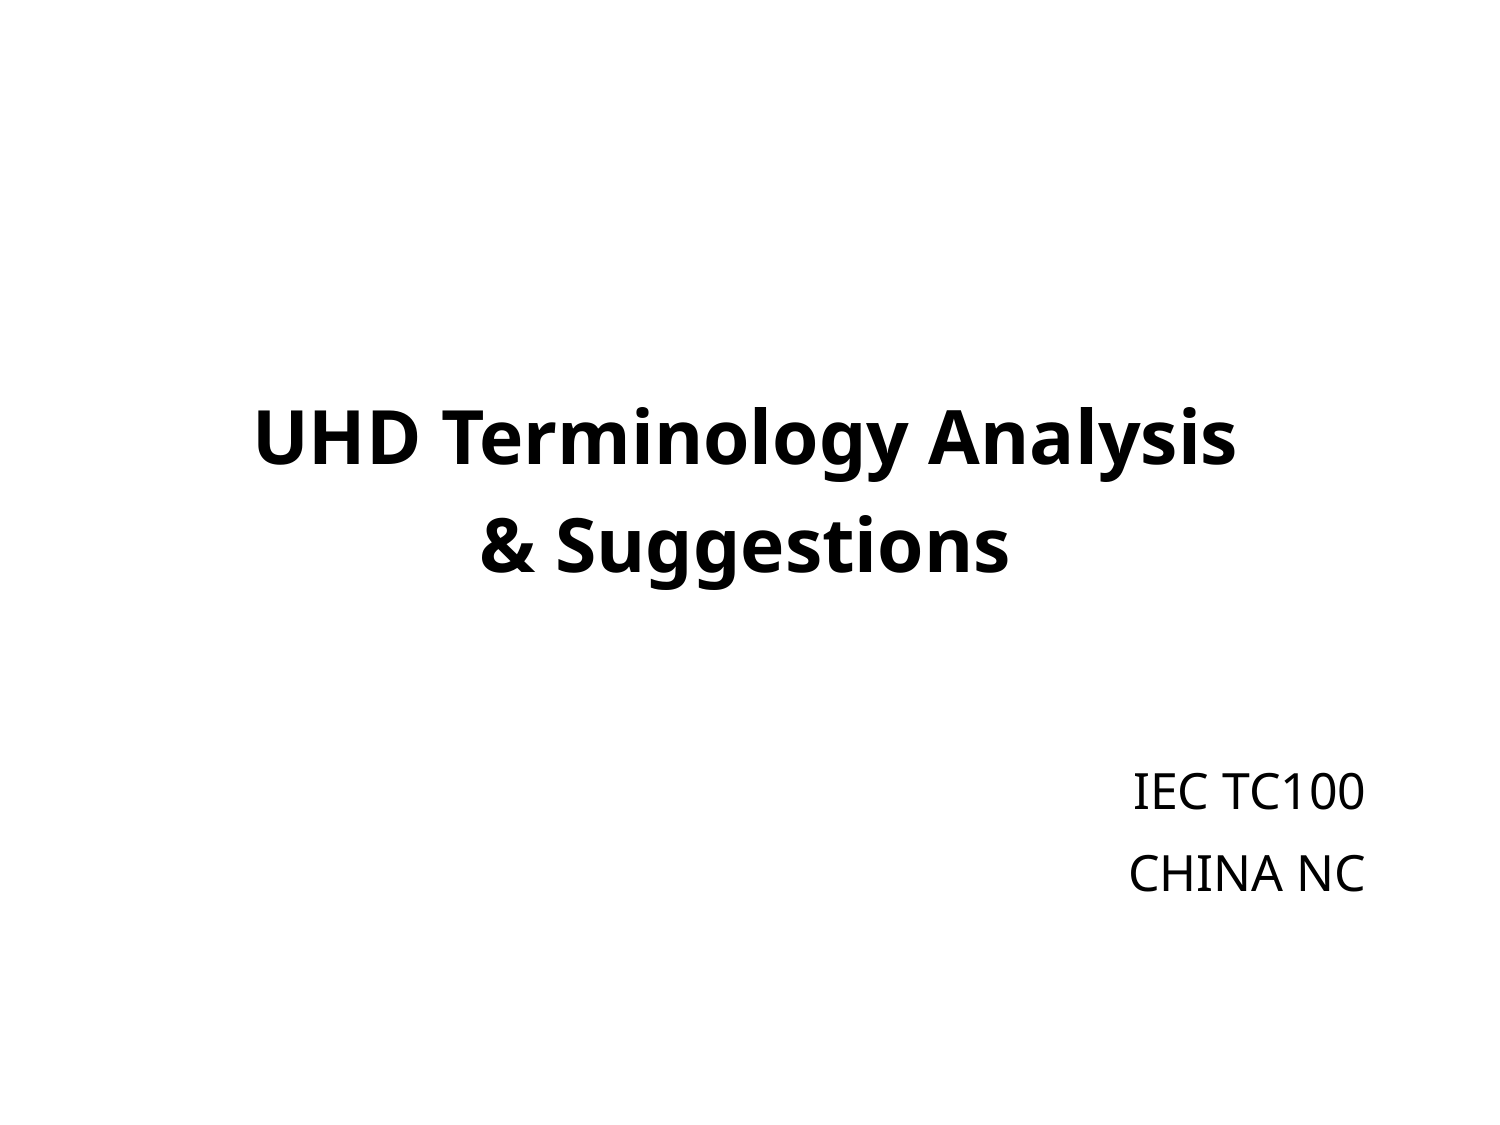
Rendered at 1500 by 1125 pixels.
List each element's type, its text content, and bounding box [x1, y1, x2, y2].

title UHD Terminology Analysis & Suggestions [233, 349, 1258, 610]
subtitle IEC TC100 CHINA NC [537, 739, 1382, 1028]
